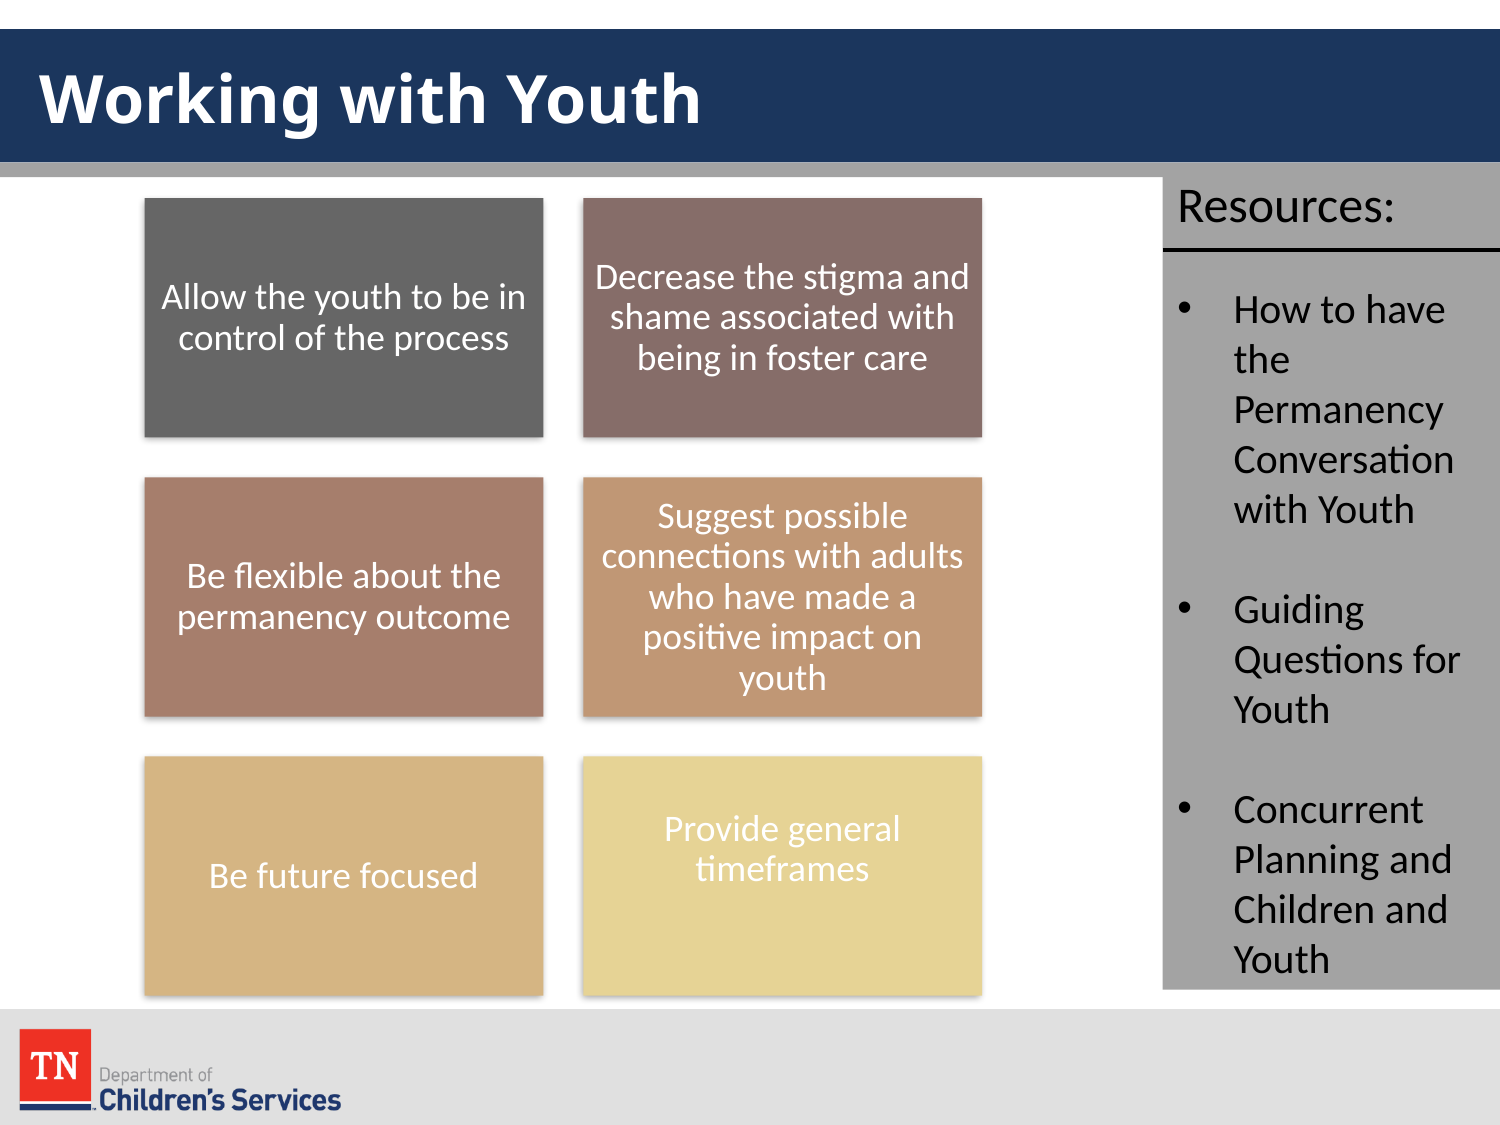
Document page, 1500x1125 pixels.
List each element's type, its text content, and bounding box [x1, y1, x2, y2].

picture [0, 1009, 360, 1125]
title Working with Youth [24, 29, 1475, 165]
text_box Resources: How to have the Permanency Conversation with Youth Guiding Questions for Youth Concurrent Planning and Children and Youth [1162, 164, 1500, 248]
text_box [0, 197, 1127, 997]
text_box Resources: How to have the Permanency Conversation with Youth Guiding Questions for Youth Concurrent Planning and Children and Youth [1162, 256, 1500, 990]
